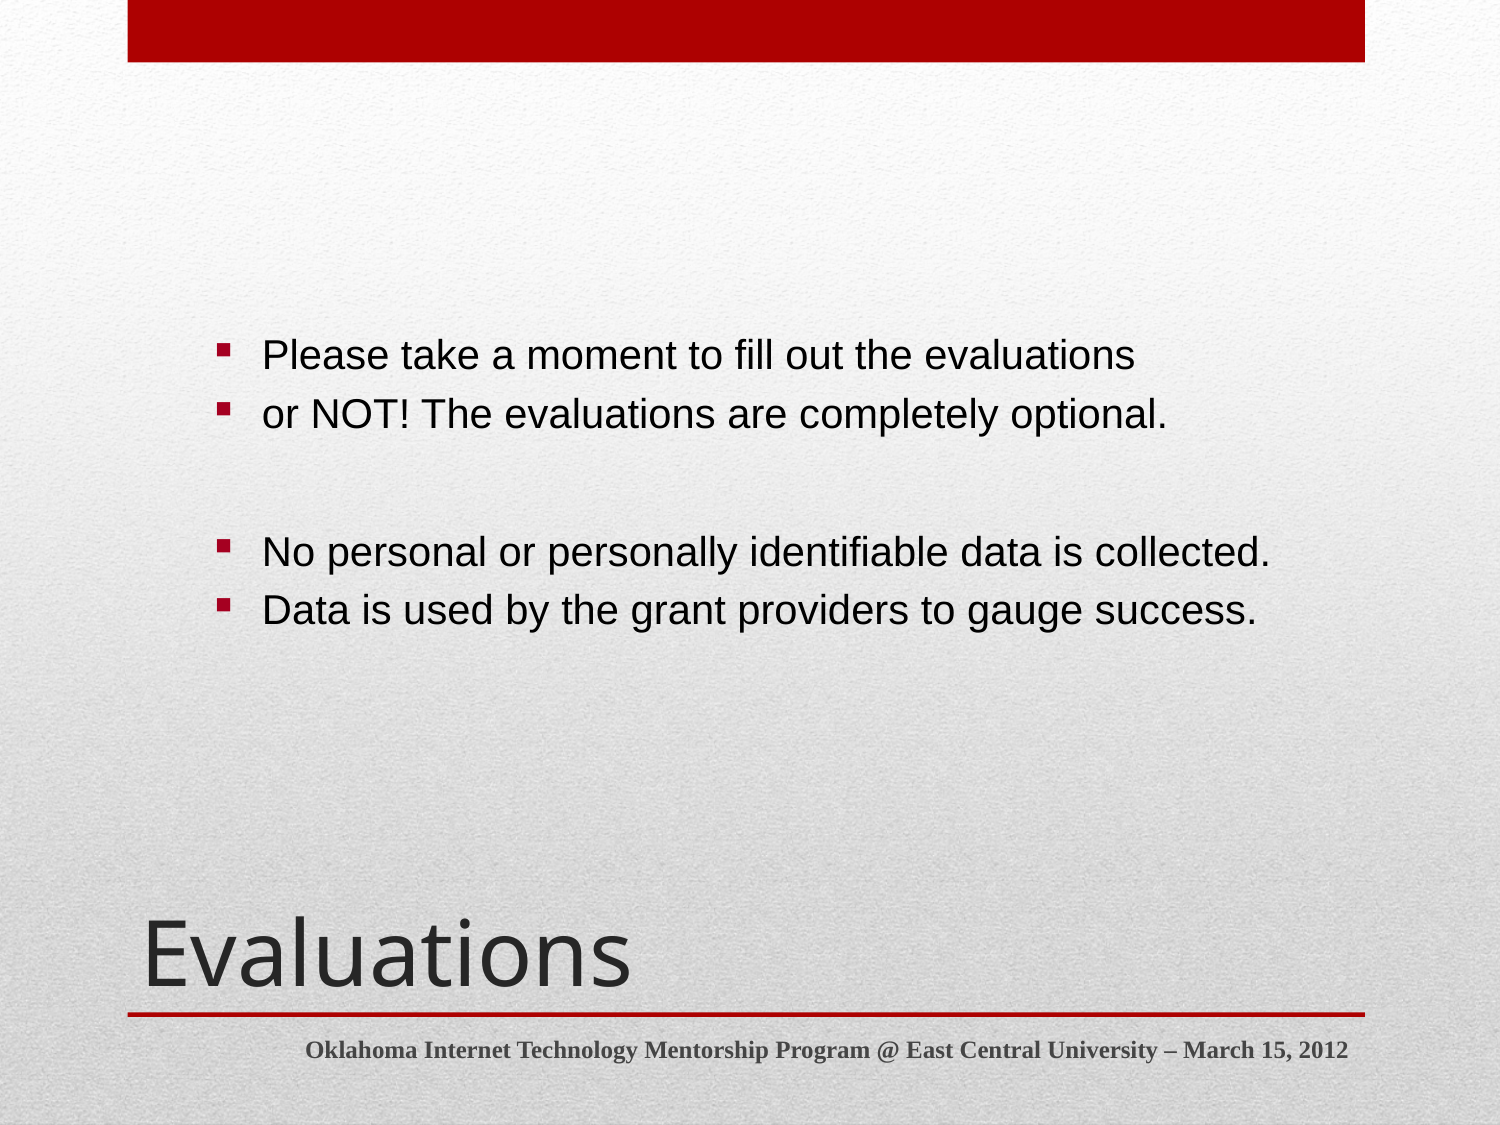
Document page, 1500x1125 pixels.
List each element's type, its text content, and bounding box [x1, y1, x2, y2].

list Please take a moment to fill out the evaluations or NOT! The evaluations are completely optional. No personal or personally identifiable data is collected. Data is used by the grant providers to gauge success. [125, 133, 1363, 828]
title Evaluations [125, 828, 1238, 1013]
footer Oklahoma Internet Technology Mentorship Program @ East Central University – March 15, 2012 [125, 1018, 1365, 1079]
